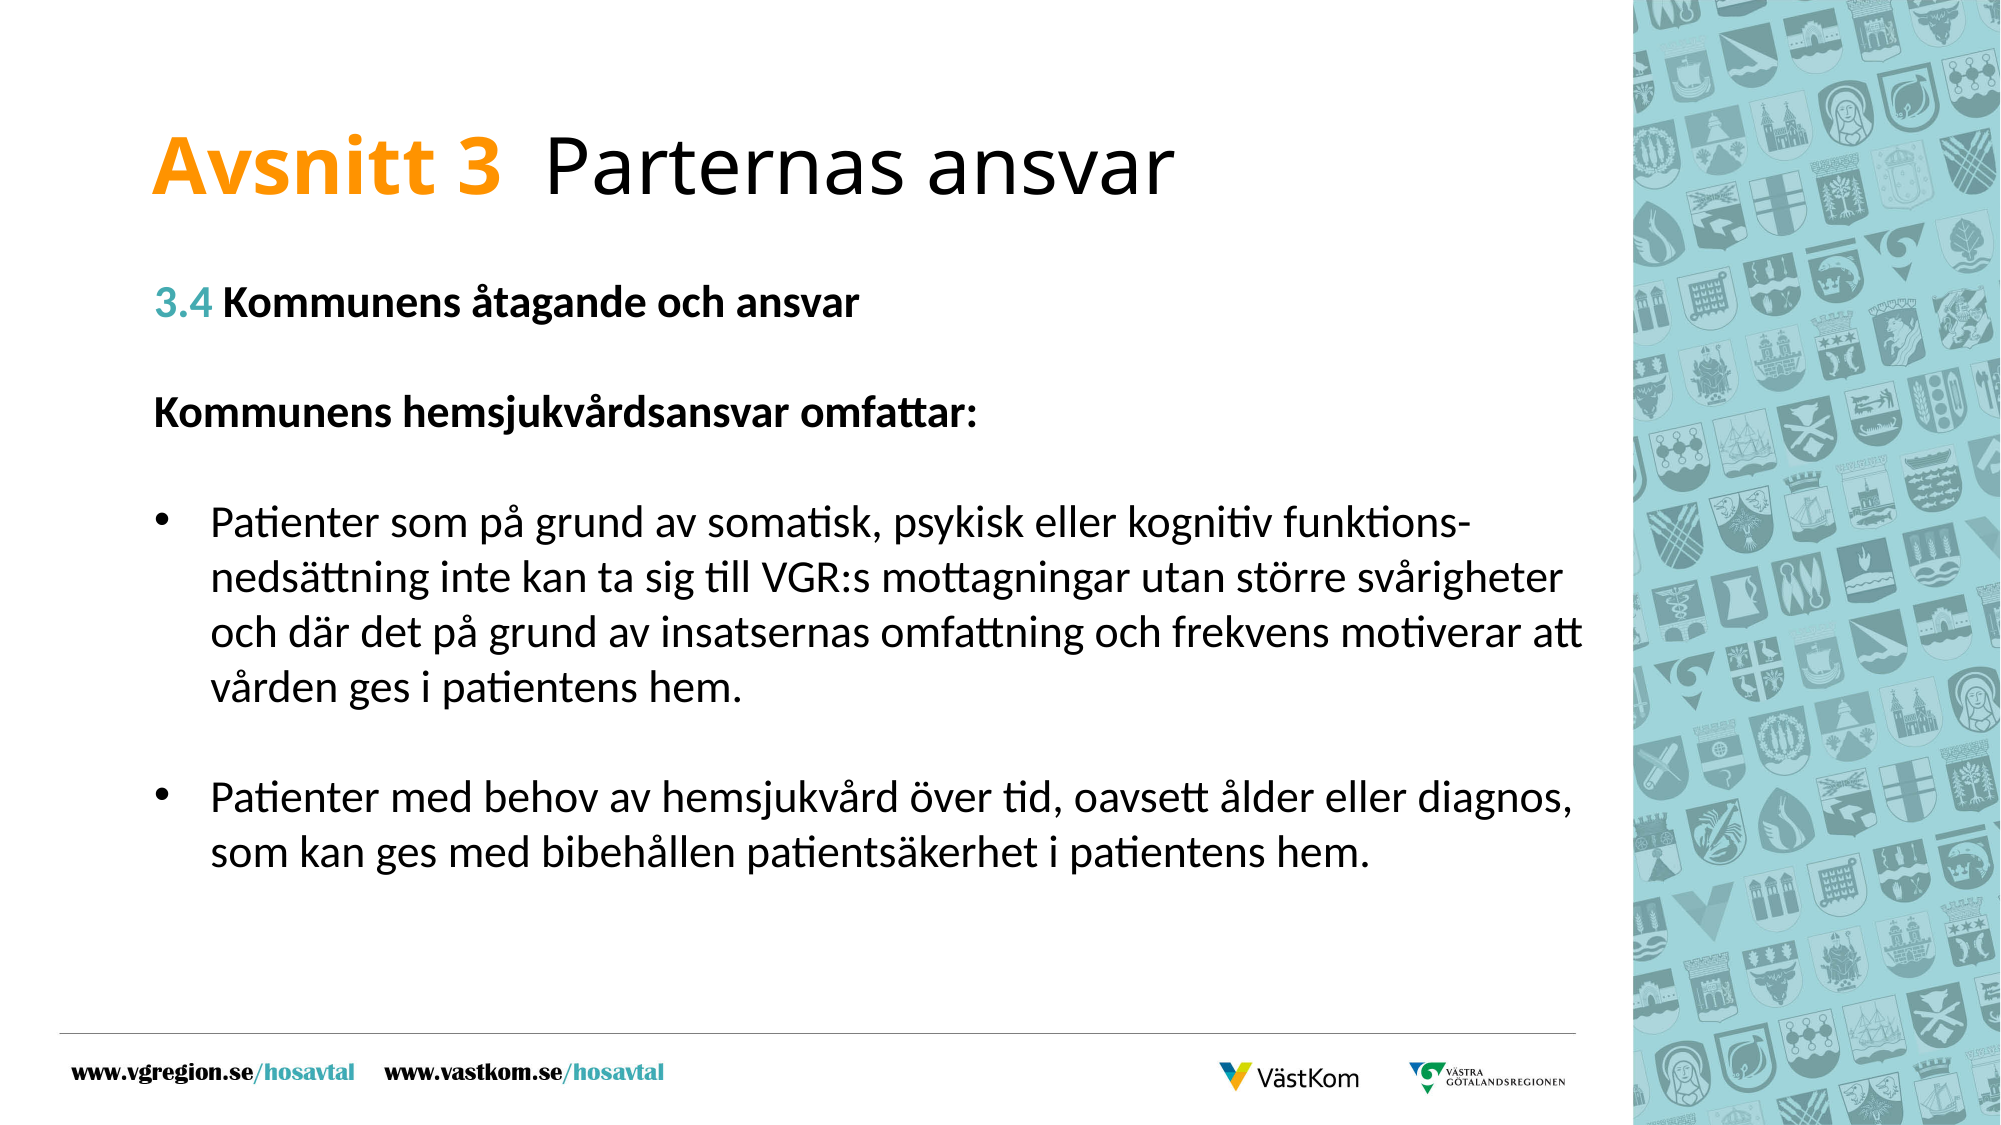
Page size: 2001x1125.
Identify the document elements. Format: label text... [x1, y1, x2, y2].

title Avsnitt 3 Parternas ansvar [137, 59, 1597, 278]
text_box 3.4 Kommunens åtagande och ansvar Kommunens hemsjukvårdsansvar omfattar: Patienter som på grund av somatisk, psykisk eller kognitiv funktions-nedsättning inte kan ta sig till VGR:s mottagningar utan större svårigheter och där det på grund av insatsernas omfattning och frekvens motiverar att vården ges i patientens hem. Patienter med behov av hemsjukvård över tid, oavsett ålder eller diagnos, som kan ges med bibehållen patientsäkerhet i patientens hem. [139, 263, 1650, 884]
picture [0, 0, 2001, 1125]
